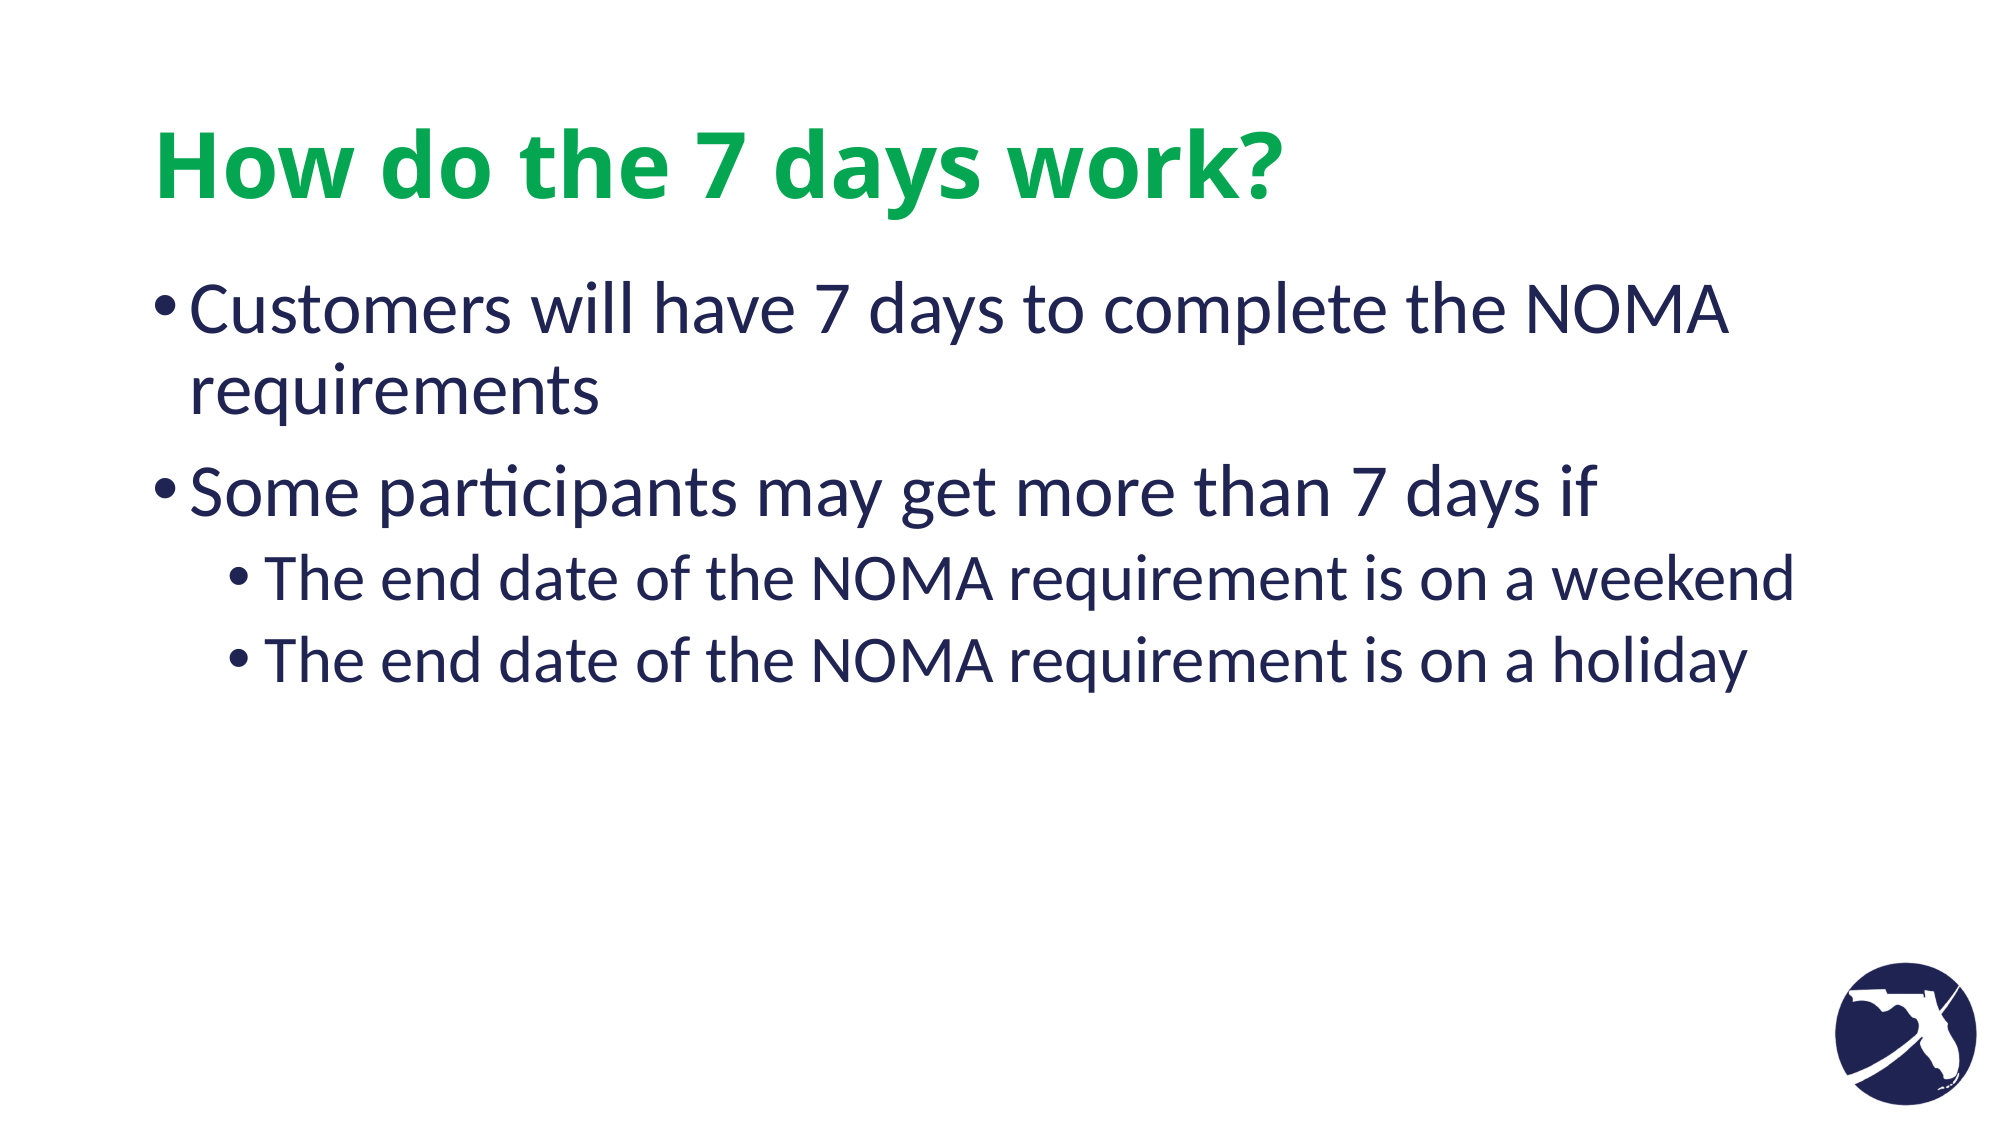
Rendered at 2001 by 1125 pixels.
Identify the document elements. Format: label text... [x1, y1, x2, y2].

title How do the 7 days work? [137, 59, 1863, 261]
list Customers will have 7 days to complete the NOMA requirements Some participants may get more than 7 days if The end date of the NOMA requirement is on a weekend The end date of the NOMA requirement is on a holiday [137, 261, 1863, 1087]
picture [1834, 961, 1979, 1109]
